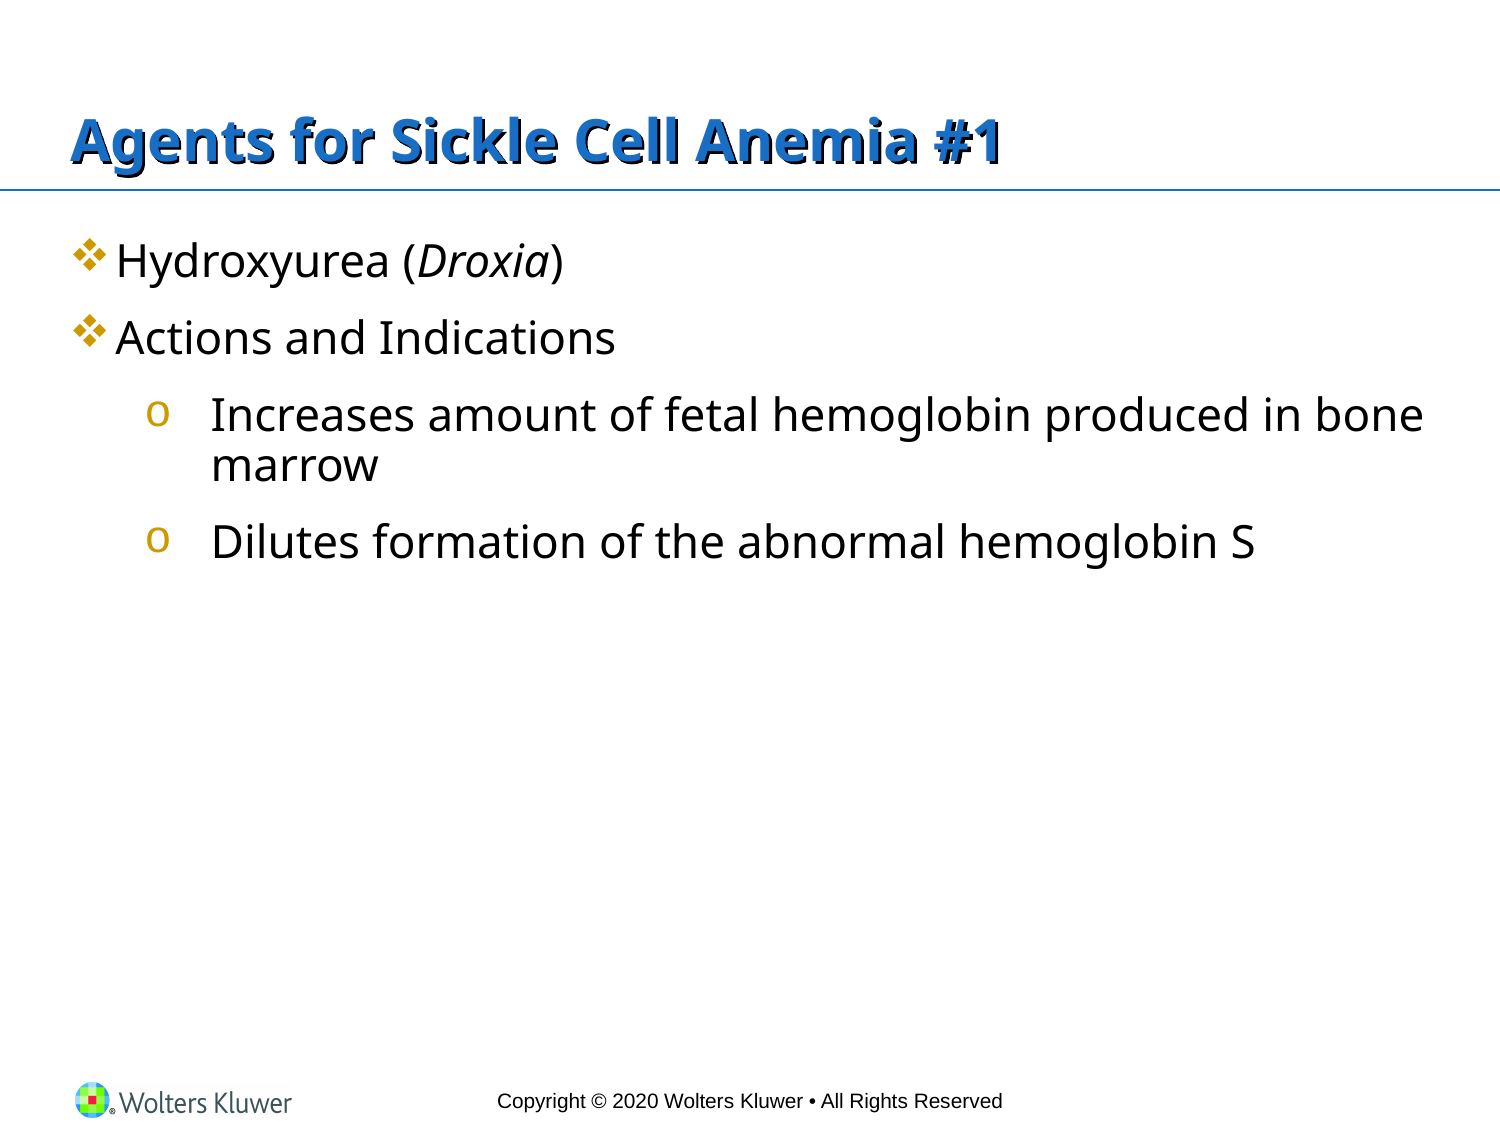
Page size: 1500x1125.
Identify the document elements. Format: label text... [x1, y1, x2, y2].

picture [75, 1082, 292, 1118]
title Agents for Sickle Cell Anemia #1 [70, 110, 1469, 174]
list Hydroxyurea (Droxia) Actions and Indications Increases amount of fetal hemoglobin produced in bone marrow Dilutes formation of the abnormal hemoglobin S [54, 230, 1468, 836]
